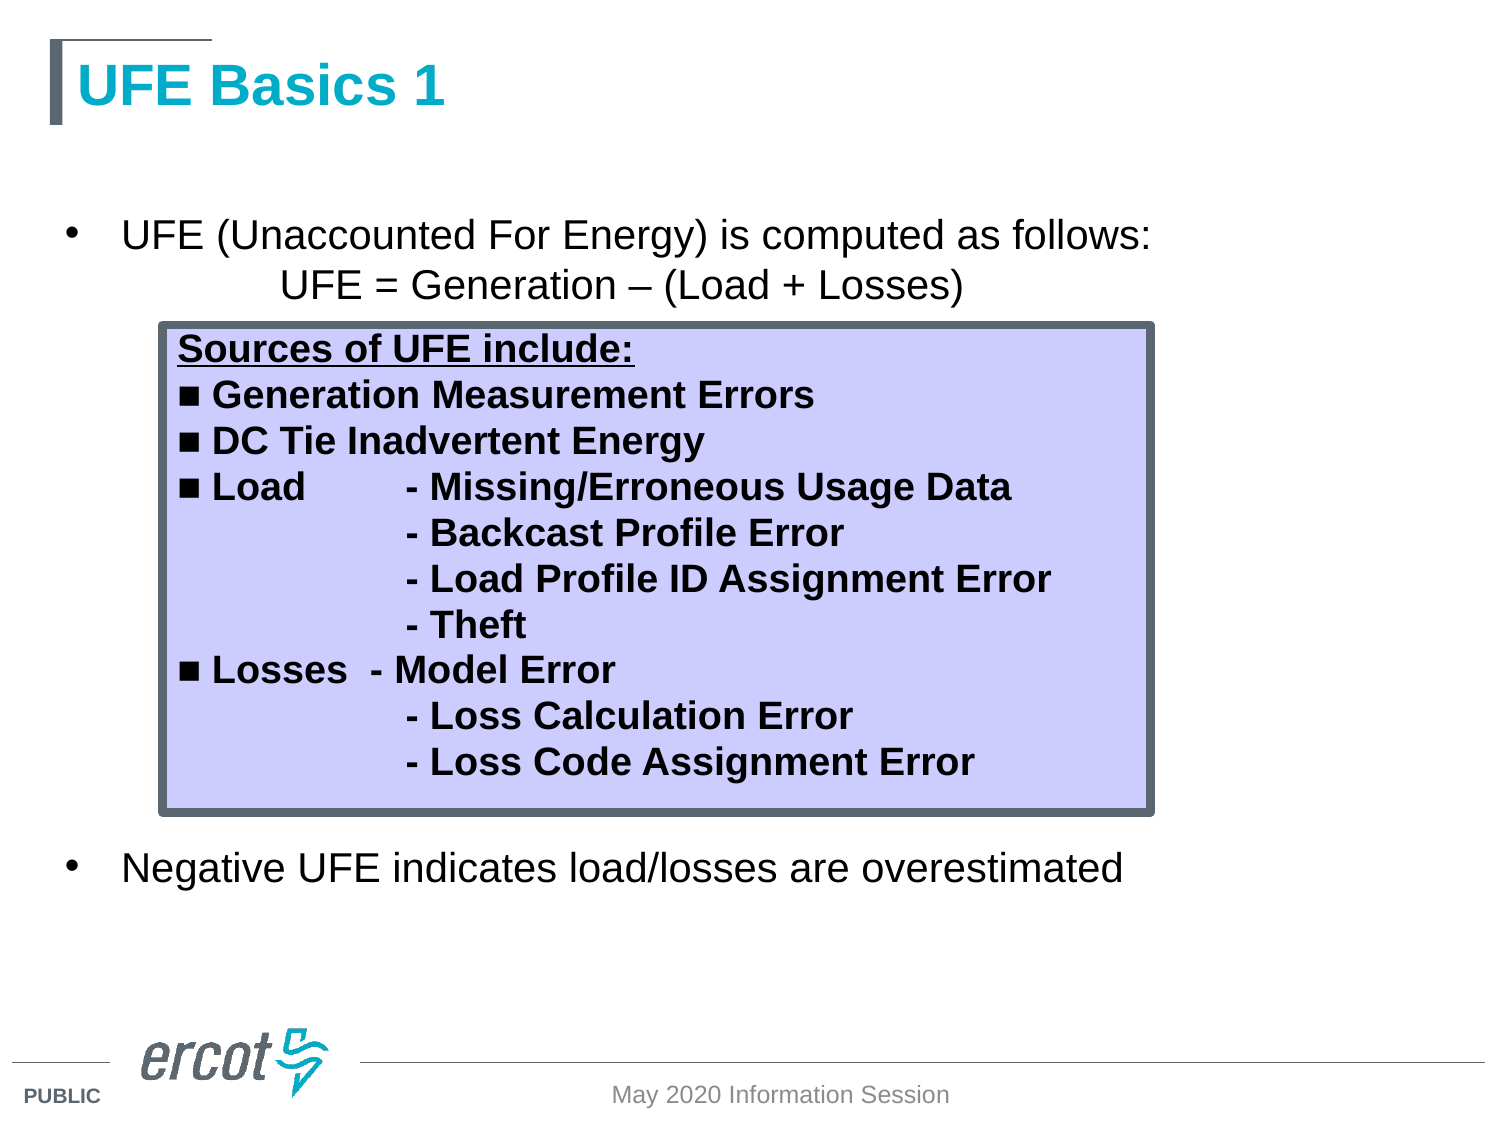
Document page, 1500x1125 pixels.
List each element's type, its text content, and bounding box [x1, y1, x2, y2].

footer May 2020 Information Session [450, 1074, 1113, 1113]
text_box Sources of UFE include: ■ Generation Measurement Errors ■ DC Tie Inadvertent Energy ■ Load - Missing/Erroneous Usage Data - Backcast Profile Error - Load Profile ID Assignment Error - Theft ■ Losses - Model Error - Loss Calculation Error - Loss Code Assignment Error [162, 324, 1151, 813]
list UFE (Unaccounted For Energy) is computed as follows: UFE = Generation – (Load + Losses) Negative UFE indicates load/losses are overestimated [50, 200, 1450, 1000]
title UFE Basics 1 [62, 39, 1450, 125]
picture [137, 1024, 332, 1100]
